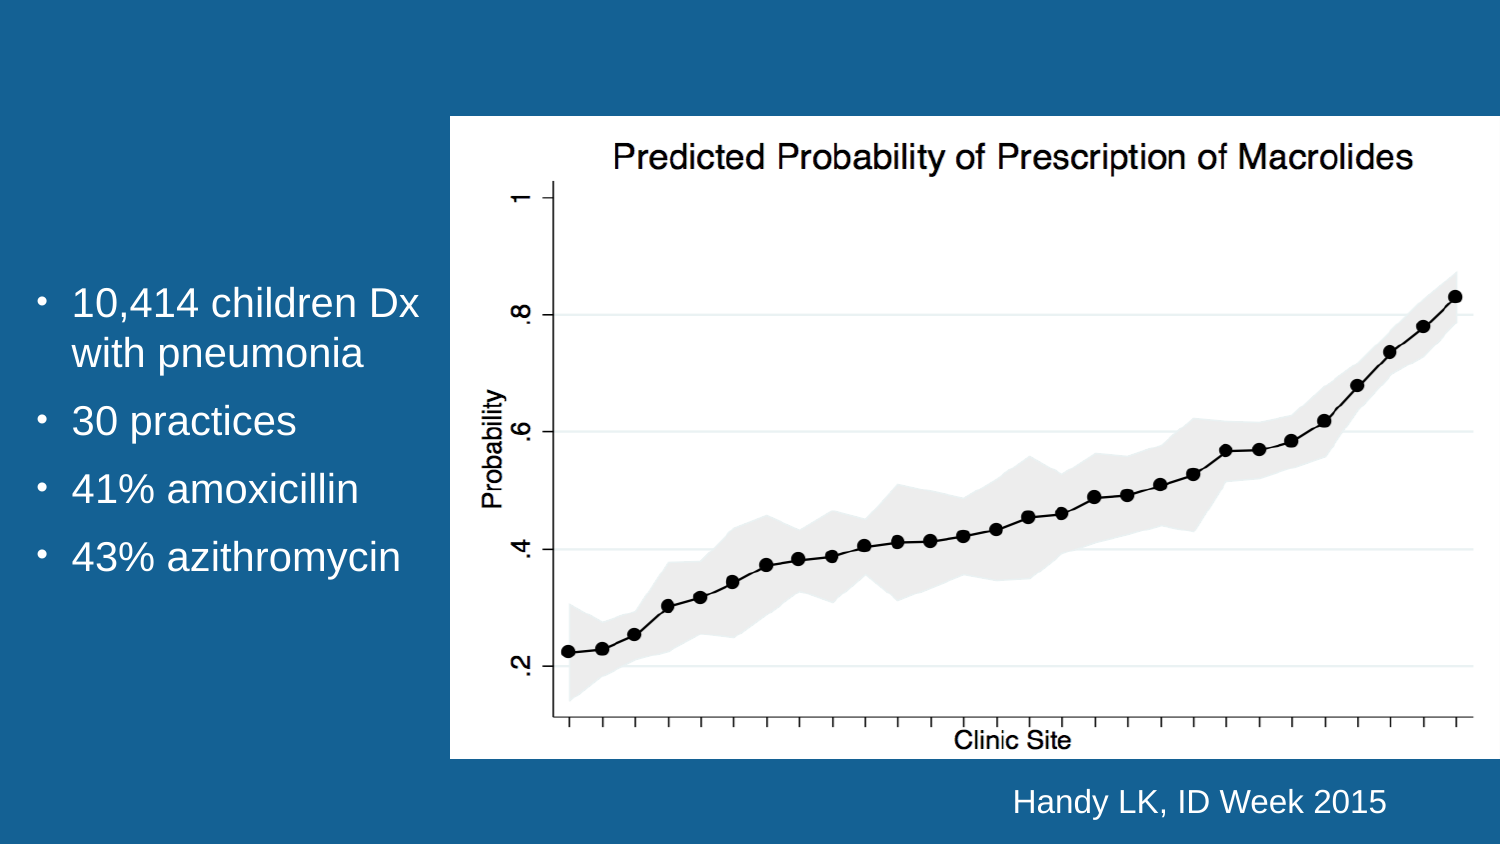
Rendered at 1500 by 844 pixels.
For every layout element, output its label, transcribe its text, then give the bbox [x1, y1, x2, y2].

picture [450, 116, 1500, 759]
text_box 10,414 children Dx with pneumonia 30 practices 41% amoxicillin 43% azithromycin [21, 268, 450, 701]
text_box Handy LK, ID Week 2015 [997, 772, 1423, 828]
